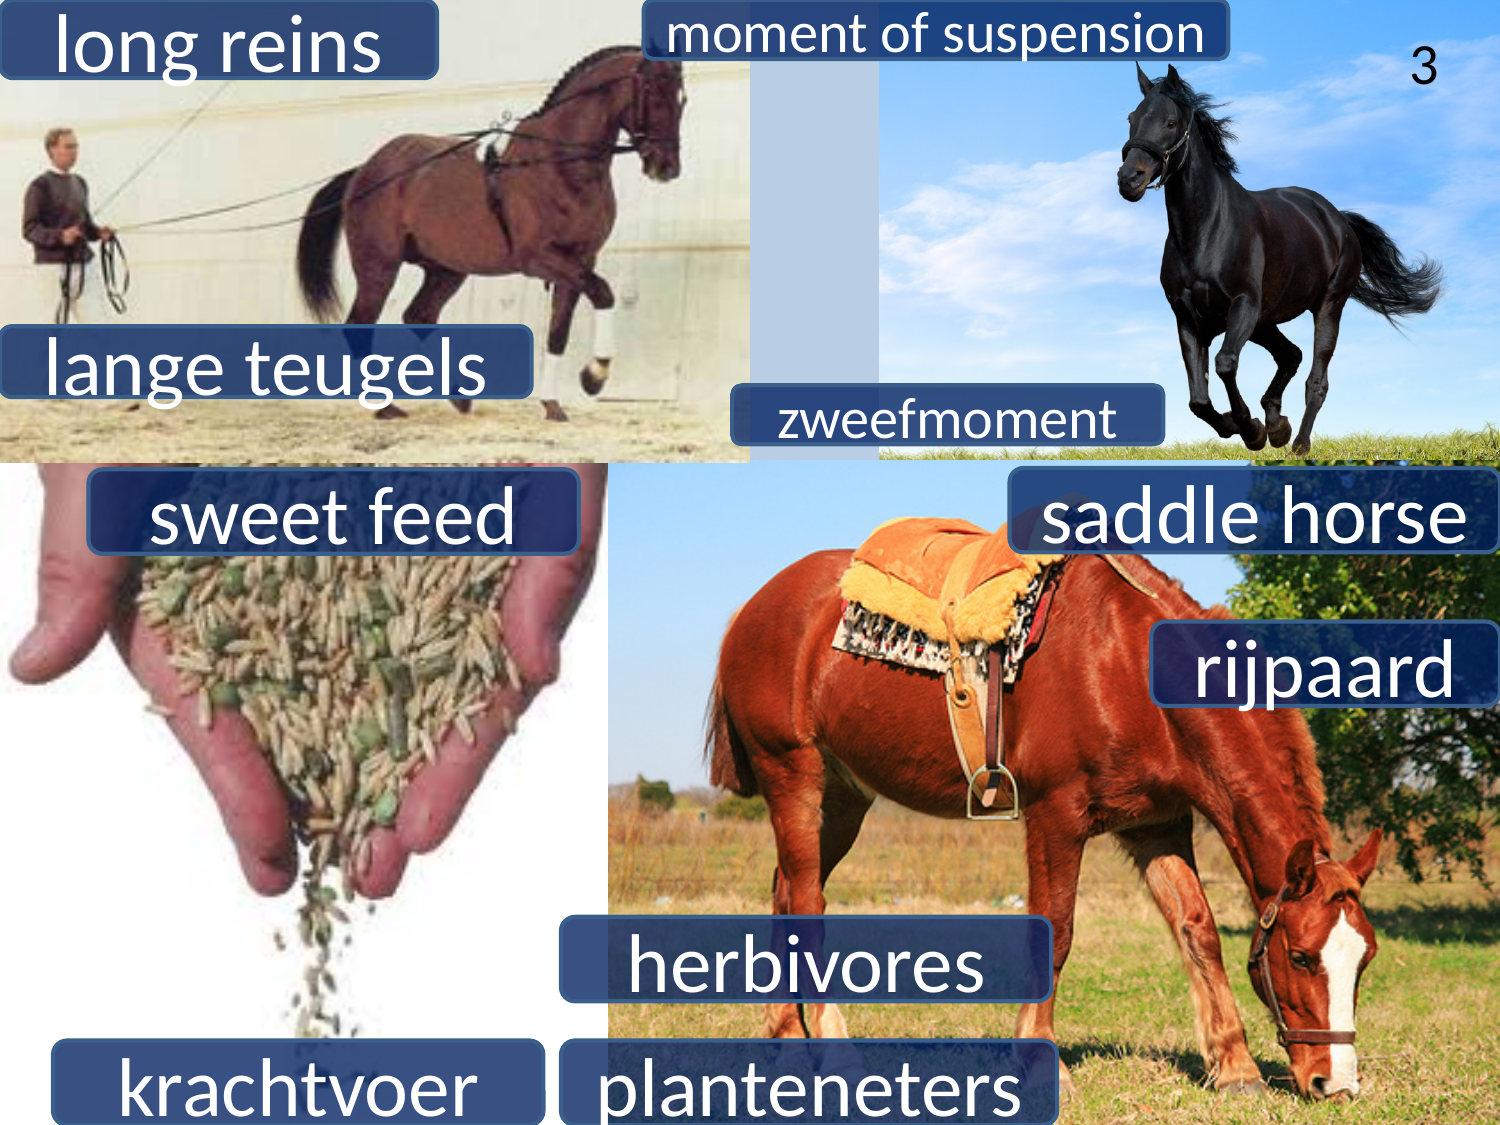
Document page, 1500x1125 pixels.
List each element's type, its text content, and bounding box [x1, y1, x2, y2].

text_box moment of suspension [751, 0, 877, 62]
picture [0, 0, 1500, 1125]
text_box zweefmoment [754, 383, 874, 447]
